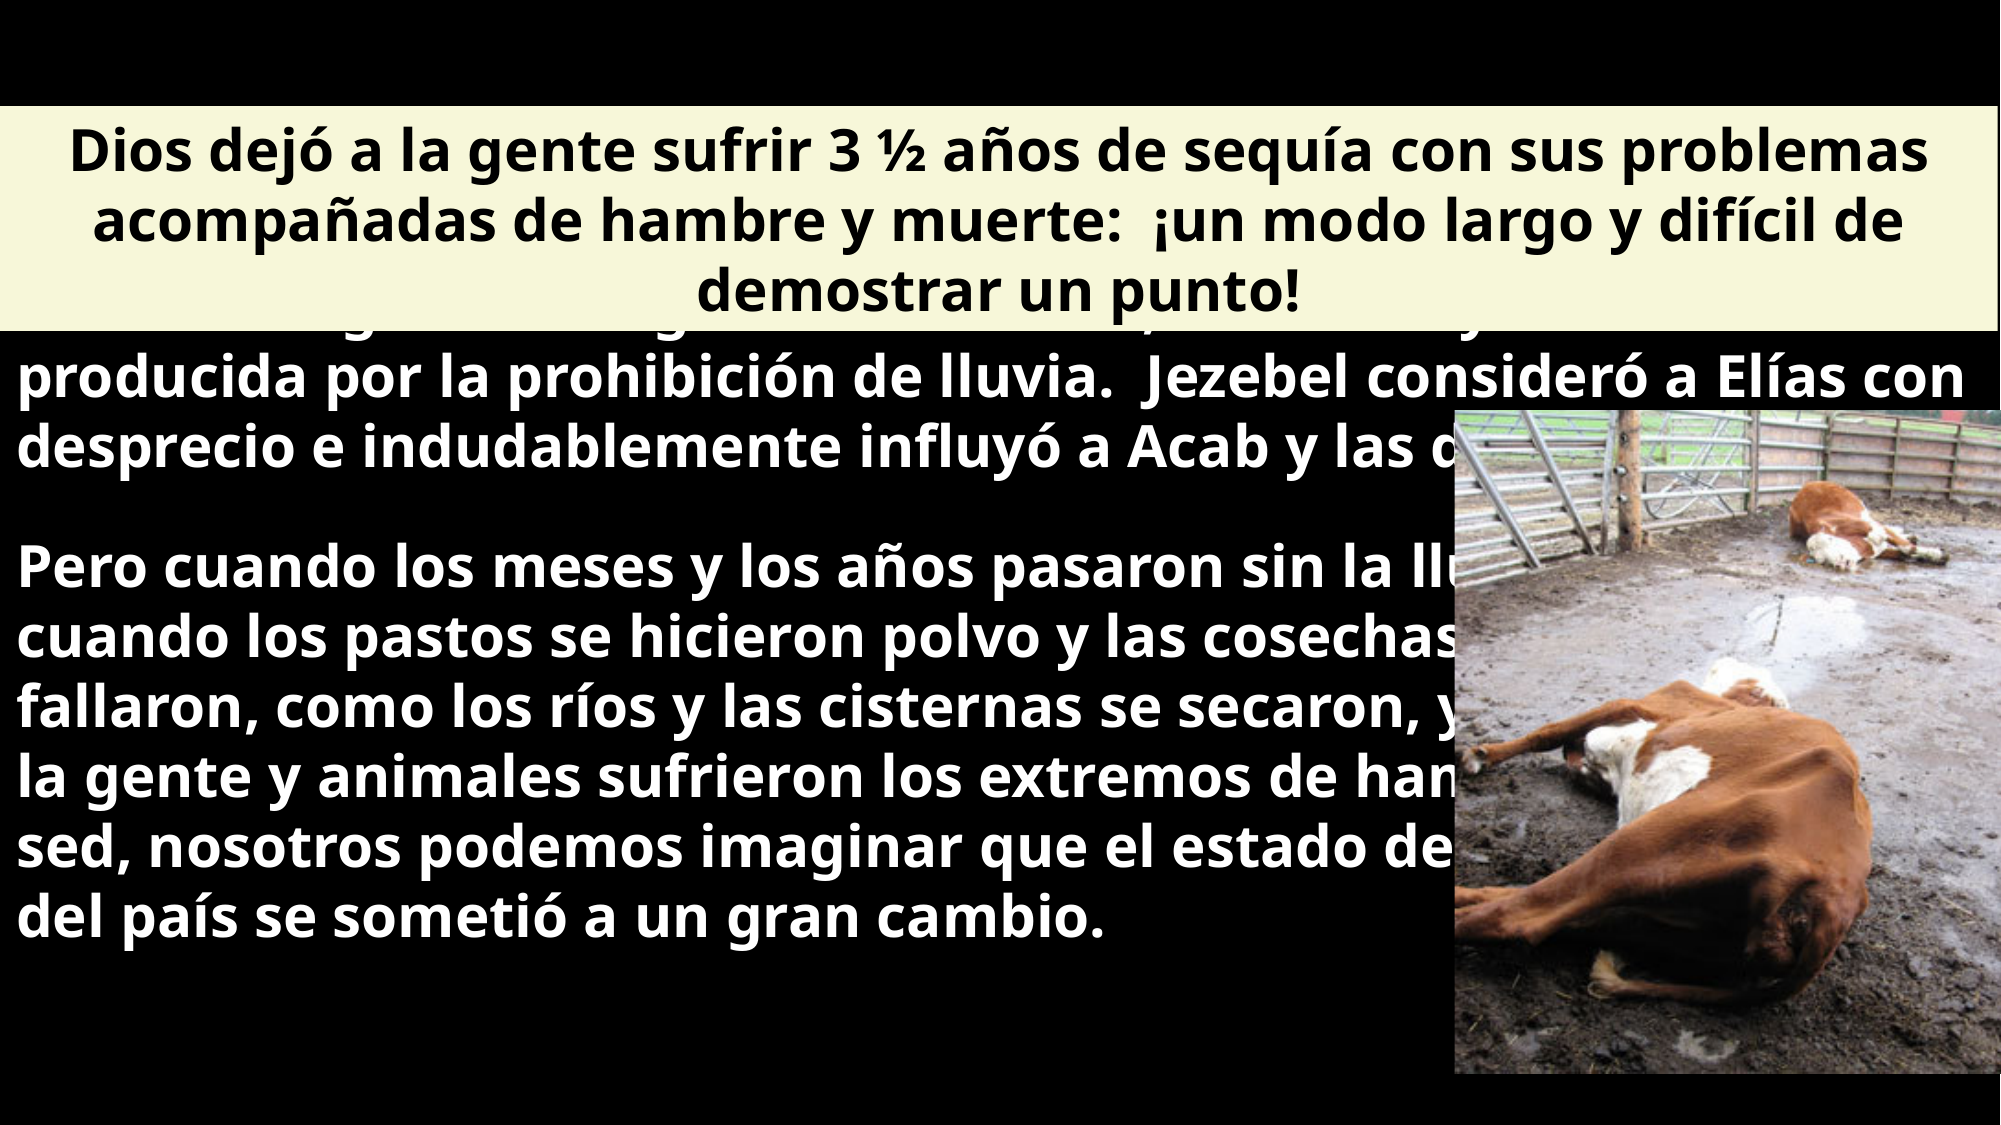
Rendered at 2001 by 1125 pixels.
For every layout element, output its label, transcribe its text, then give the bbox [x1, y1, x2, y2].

picture [1454, 410, 2001, 1074]
text_box Es fácil imaginar la angustia constante, creciente y la alarma producida por la prohibición de lluvia. Jezebel consideró a Elías con desprecio e indudablemente influyó a Acab y las demás personas. Pero cuando los meses y los años pasaron sin la lluvia, cuando los pastos se hicieron polvo y las cosechas fallaron, como los ríos y las cisternas se secaron, y como la gente y animales sufrieron los extremos de hambre y sed, nosotros podemos imaginar que el estado de ánimo del país se sometió a un gran cambio. [1, 261, 2000, 957]
text_box Dios dejó a la gente sufrir 3 ½ años de sequía con sus problemas acompañadas de hambre y muerte: ¡un modo largo y difícil de demostrar un punto! [0, 106, 1998, 331]
